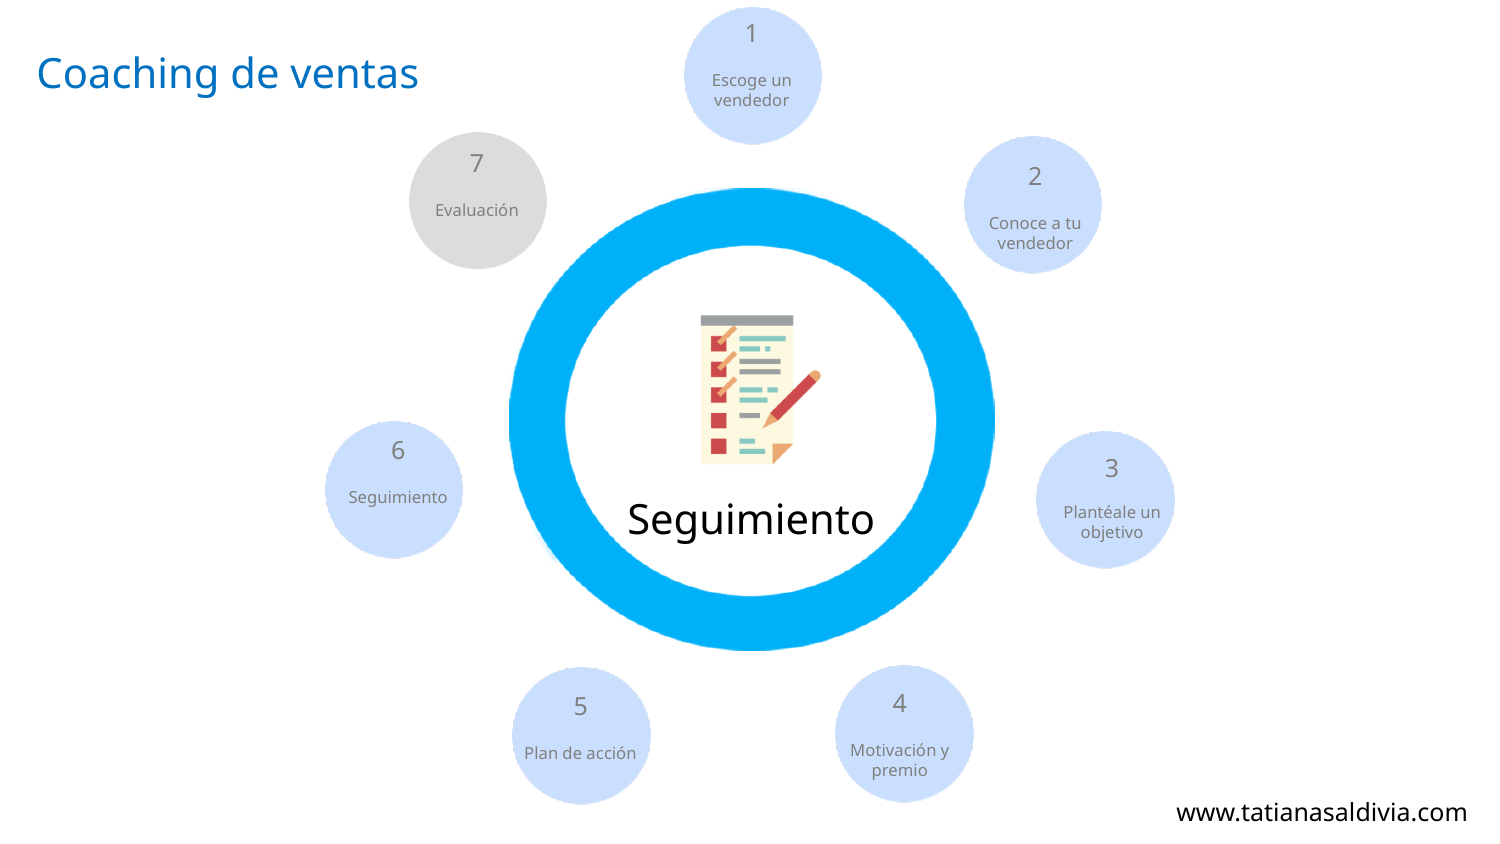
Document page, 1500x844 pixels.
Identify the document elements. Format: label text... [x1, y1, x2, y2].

picture [399, 122, 1110, 810]
picture [314, 411, 471, 565]
picture [674, 0, 831, 150]
picture [1026, 421, 1183, 575]
text_box Coaching de ventas [0, 9, 456, 134]
